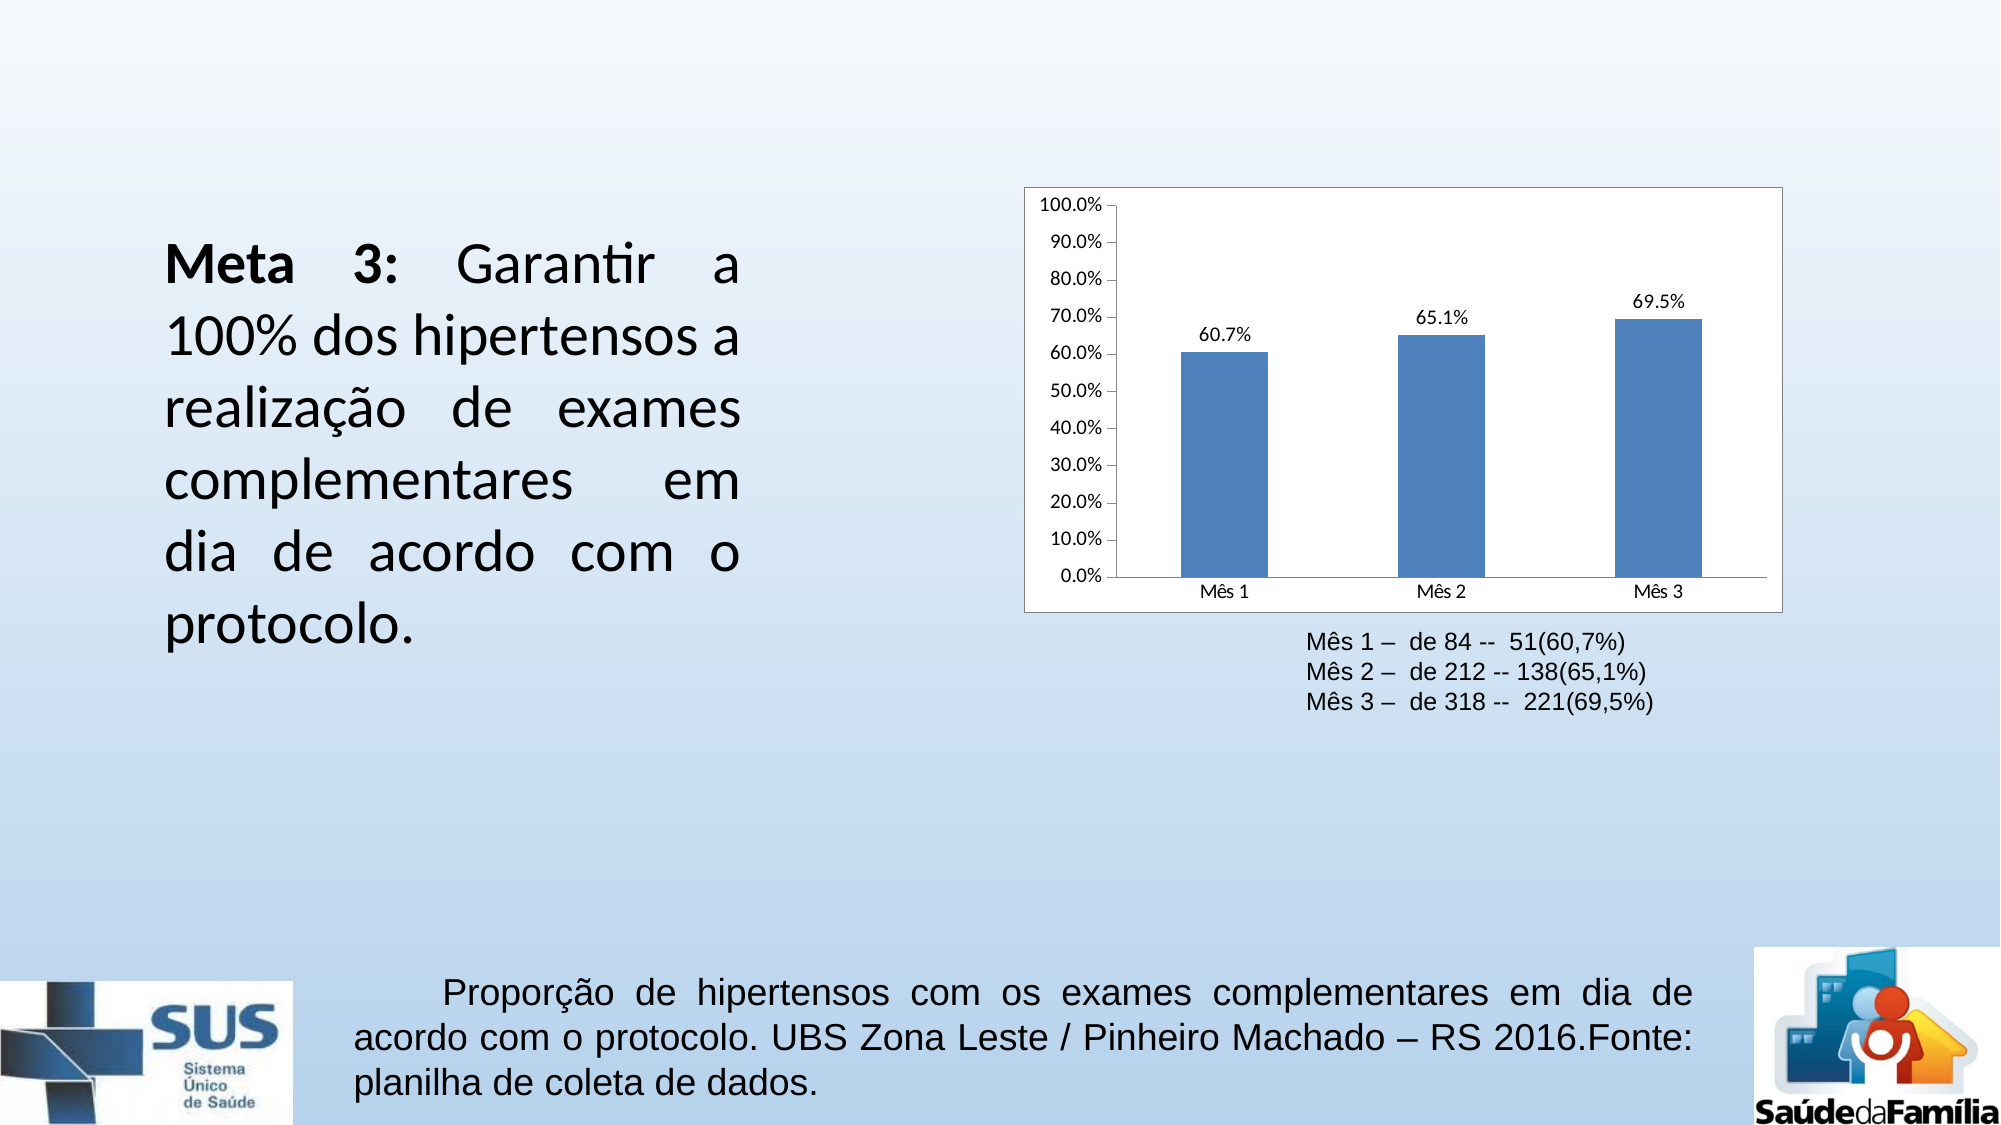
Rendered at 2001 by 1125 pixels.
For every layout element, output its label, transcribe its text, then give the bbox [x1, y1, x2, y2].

text_box Proporção de hipertensos com os exames complementares em dia de acordo com o protocolo. UBS Zona Leste / Pinheiro Machado – RS 2016.Fonte: planilha de coleta de dados. [338, 960, 1709, 1111]
picture [1754, 947, 2000, 1125]
picture [0, 981, 293, 1125]
text_box Meta 3: Garantir a 100% dos hipertensos a realização de exames complementares em dia de acordo com o protocolo. [149, 216, 757, 664]
text_box Mês 1 – de 84 -- 51(60,7%) Mês 2 – de 212 -- 138(65,1%) Mês 3 – de 318 -- 221(69,5%) [1291, 618, 1755, 723]
chart [1023, 186, 1783, 613]
